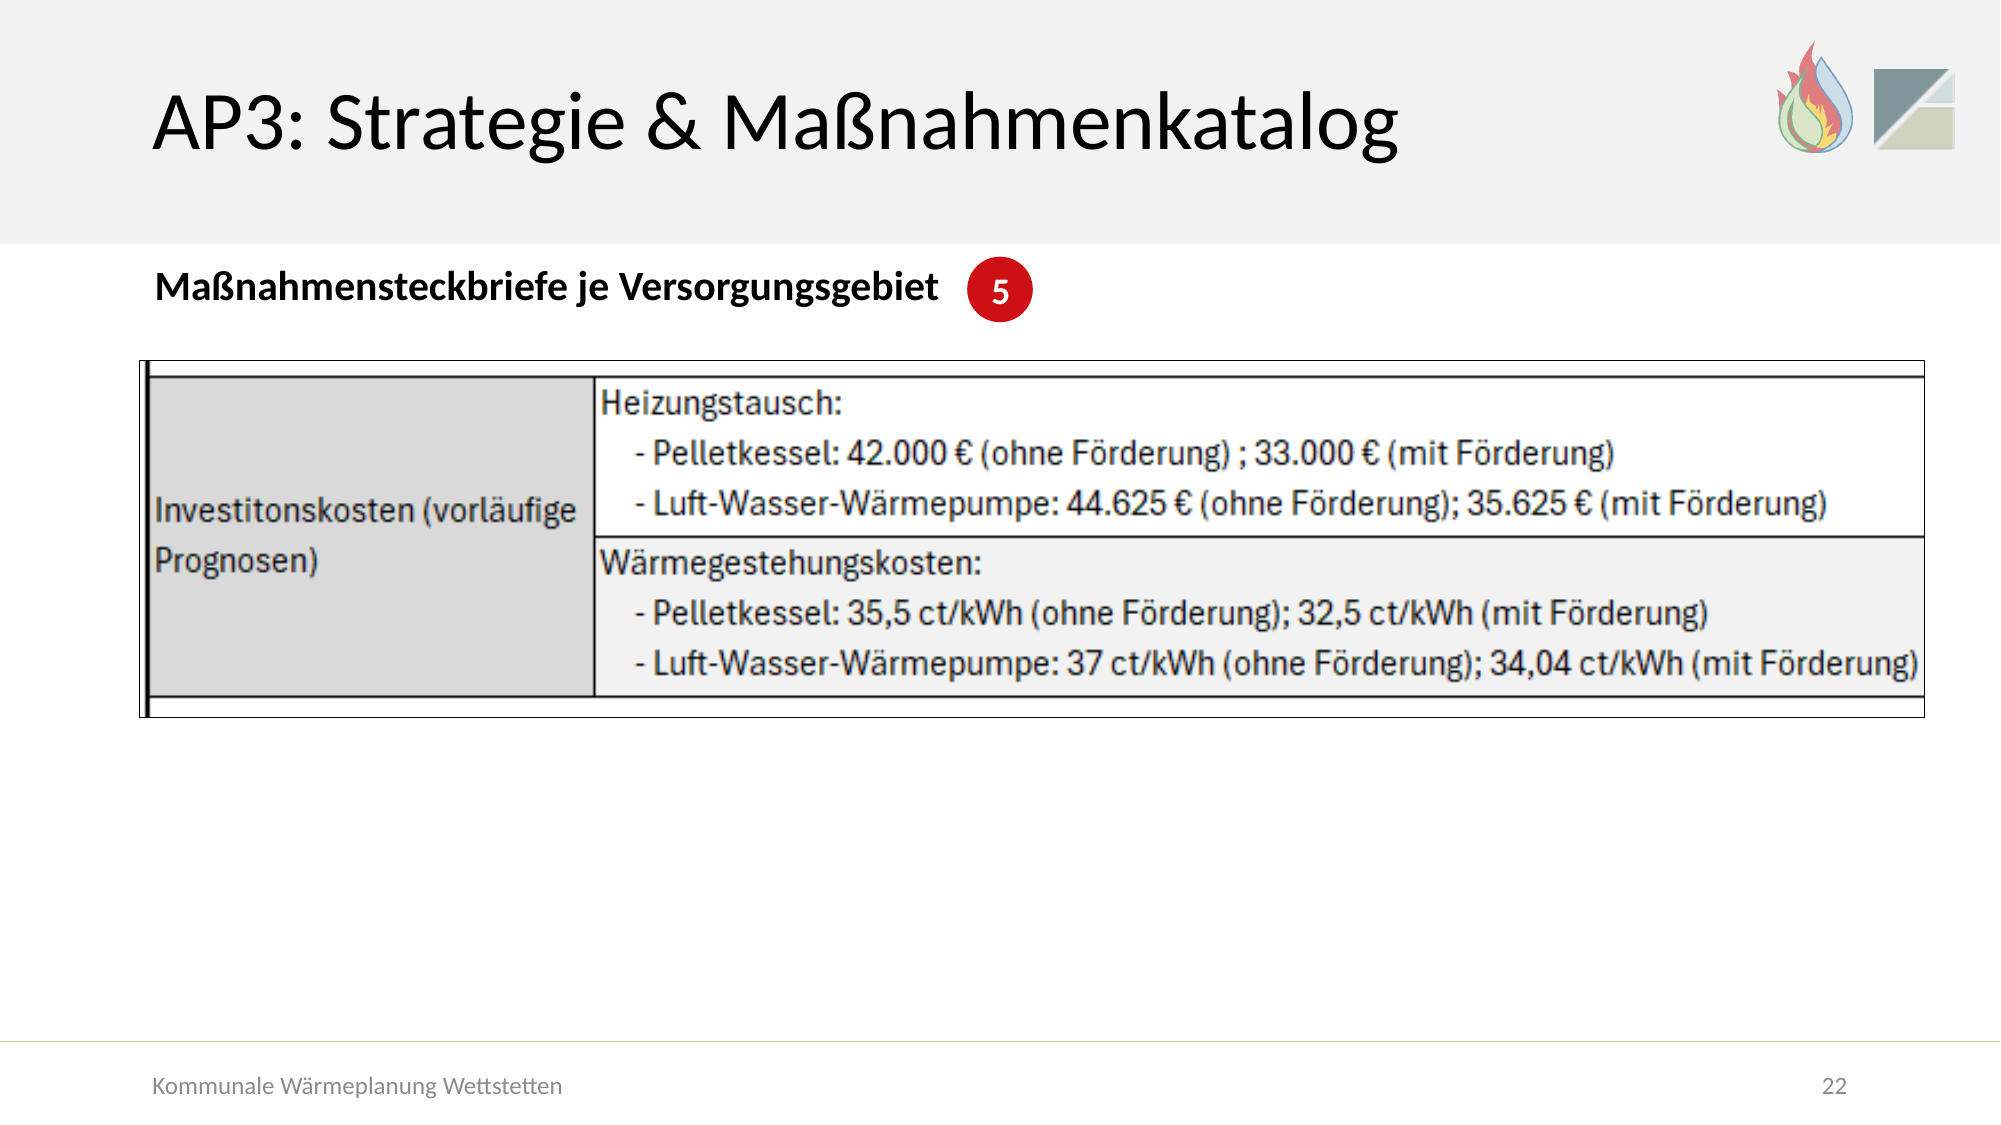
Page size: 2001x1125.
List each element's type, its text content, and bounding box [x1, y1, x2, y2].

slide_number 22 [1726, 1054, 1863, 1115]
footer Kommunale Wärmeplanung Wettstetten [137, 1054, 1338, 1115]
text_box Maßnahmensteckbriefe je Versorgungsgebiet [139, 251, 1416, 317]
text_box 5 [966, 255, 1034, 324]
picture [139, 360, 1925, 718]
title AP3: Strategie & Maßnahmenkatalog [137, 13, 1863, 231]
